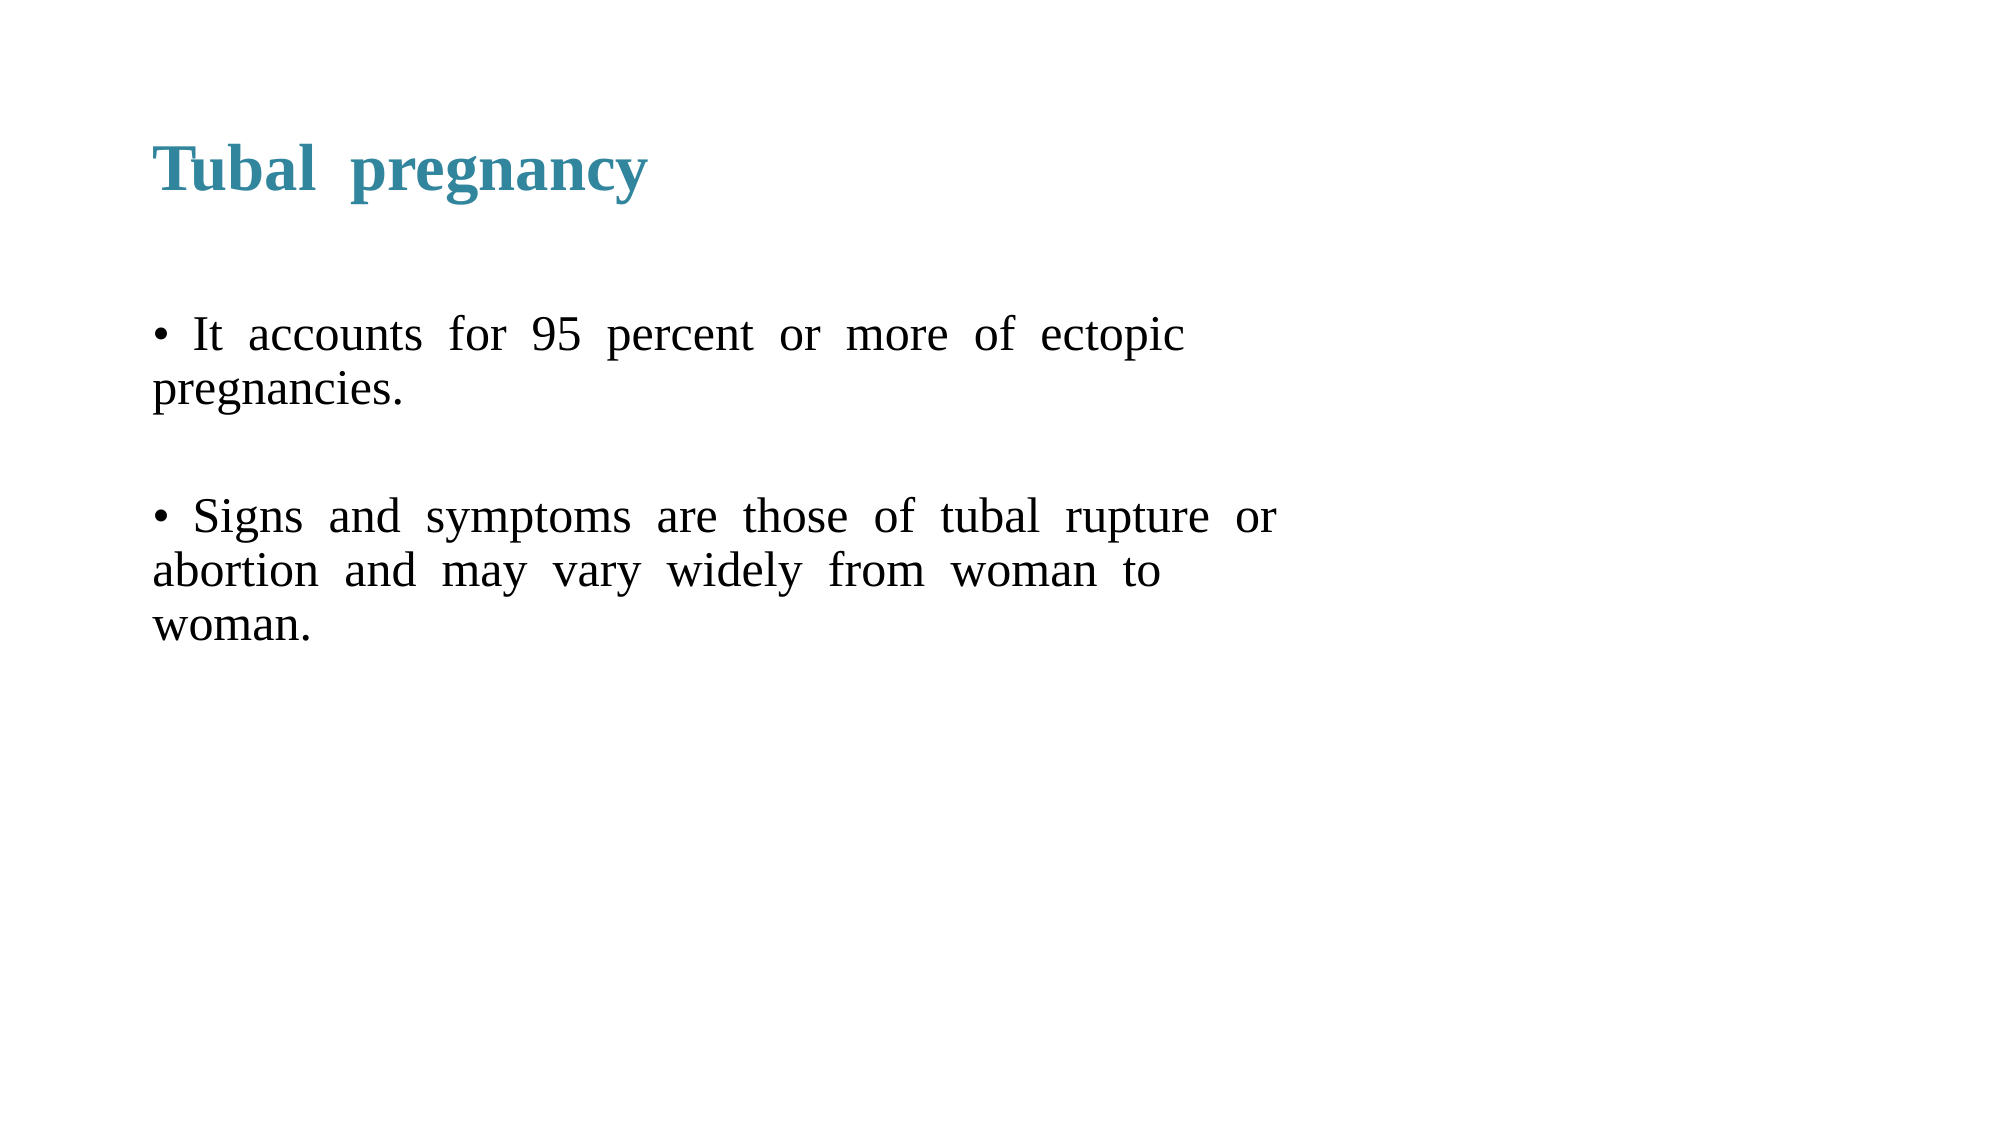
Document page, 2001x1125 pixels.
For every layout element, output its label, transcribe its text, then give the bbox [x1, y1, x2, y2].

list • It accounts for 95 percent or more of ectopic pregnancies. • Signs and symptoms are those of tubal rupture or abortion and may vary widely from woman to woman. [137, 299, 1863, 1014]
title Tubal pregnancy [137, 59, 1863, 278]
